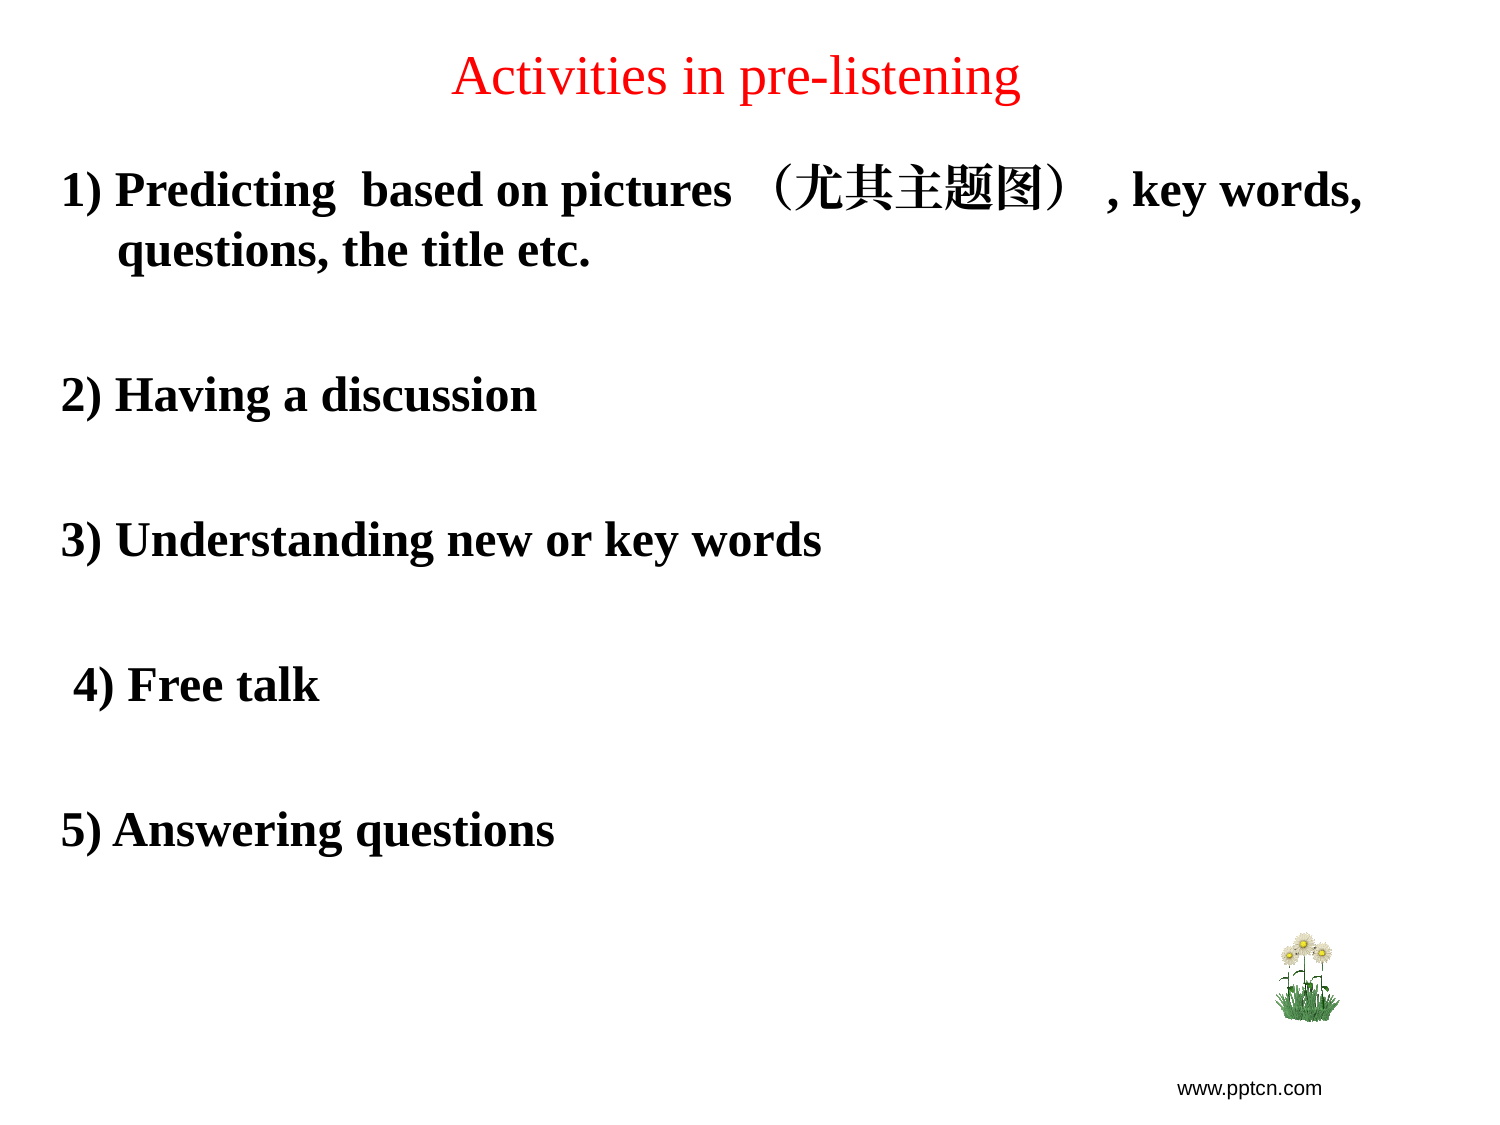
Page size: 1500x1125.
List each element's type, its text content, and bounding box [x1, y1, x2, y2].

title Activities in pre-listening [161, 30, 1326, 115]
list 1) Predicting based on pictures（尤其主题图）, key words, questions, the title etc. 2) Having a discussion 3) Understanding new or key words 4) Free talk 5) Answering questions [52, 148, 1432, 1051]
picture [1269, 928, 1342, 1024]
text_box www.pptcn.com [1074, 1067, 1425, 1107]
